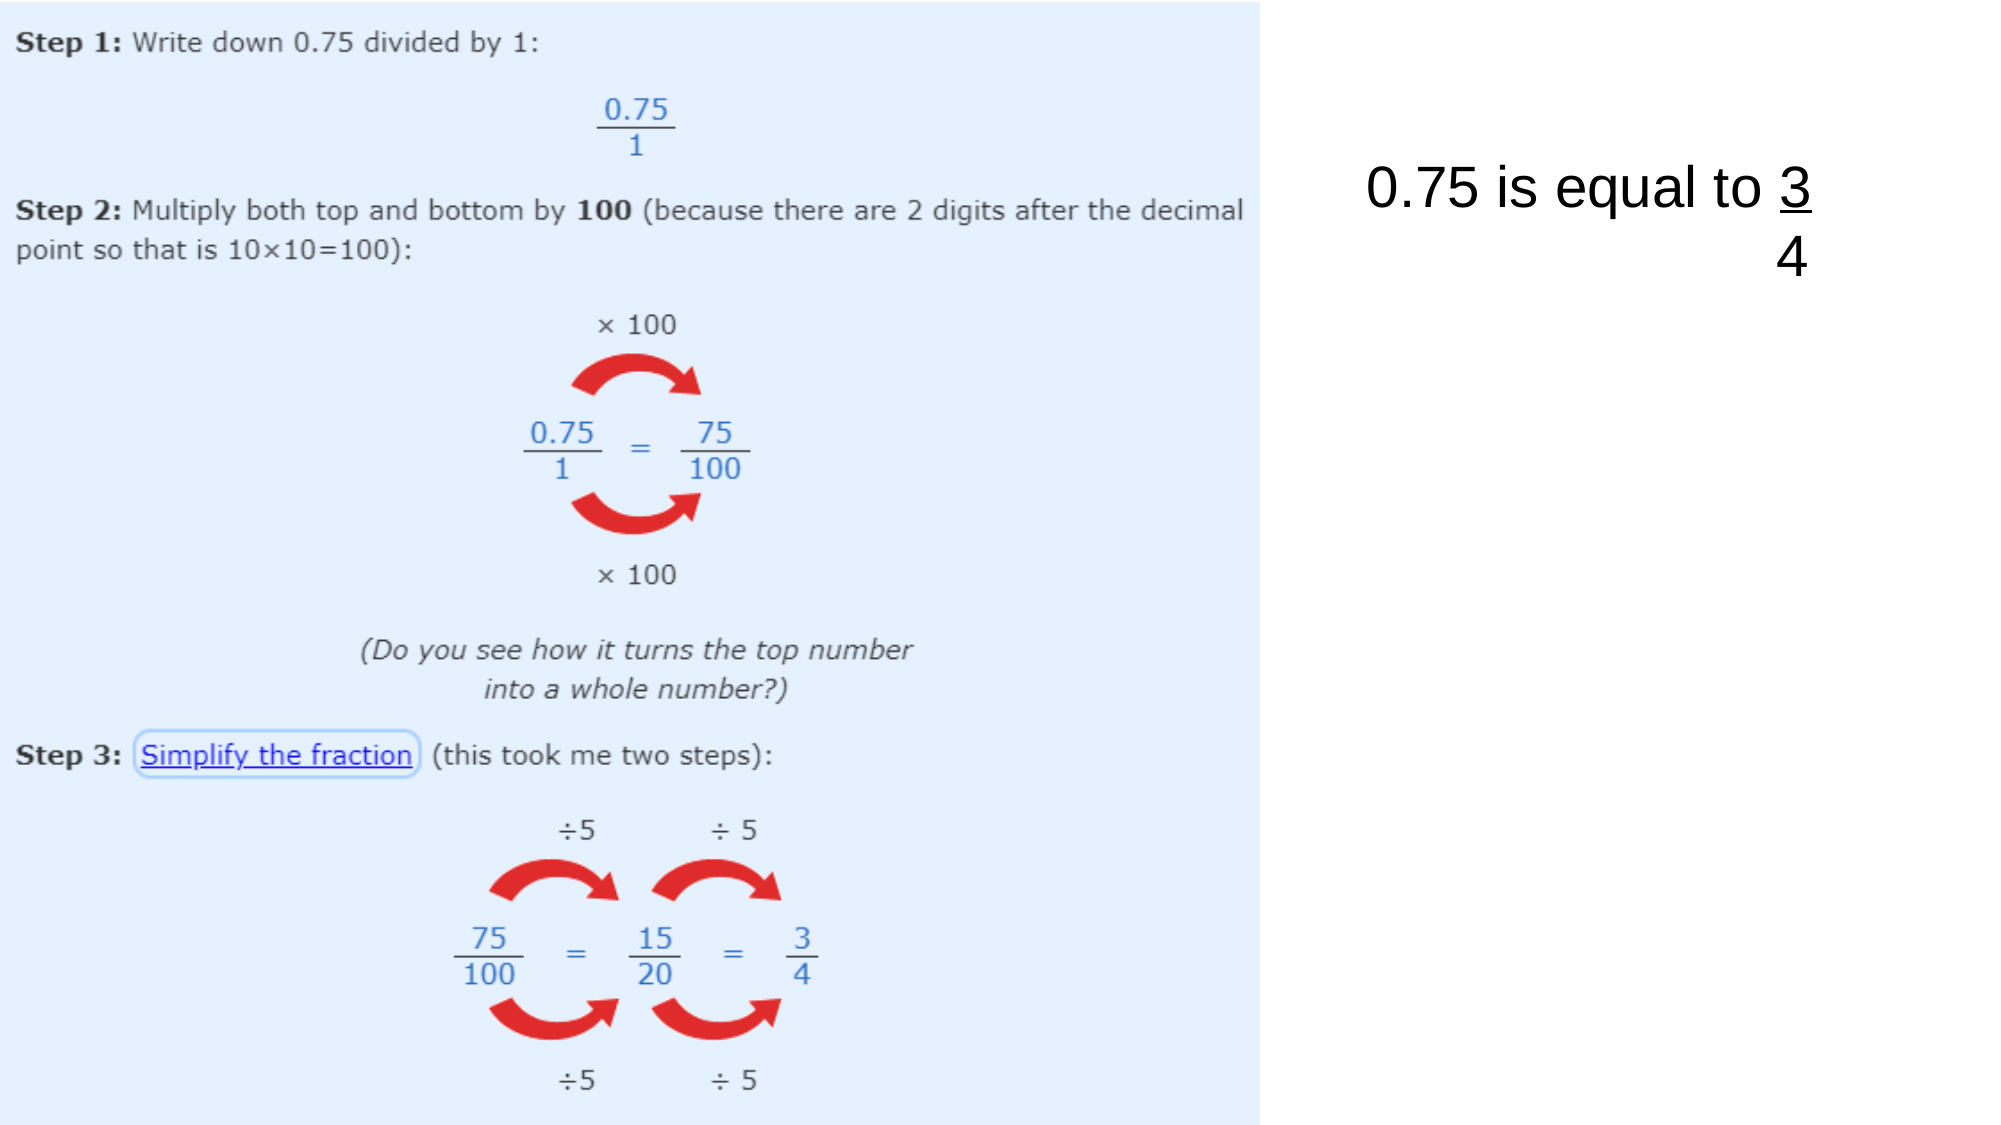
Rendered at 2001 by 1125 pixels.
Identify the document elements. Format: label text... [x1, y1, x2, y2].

text_box 0.75 is equal to 3 4 [1352, 141, 1920, 296]
picture [0, 2, 1261, 1125]
